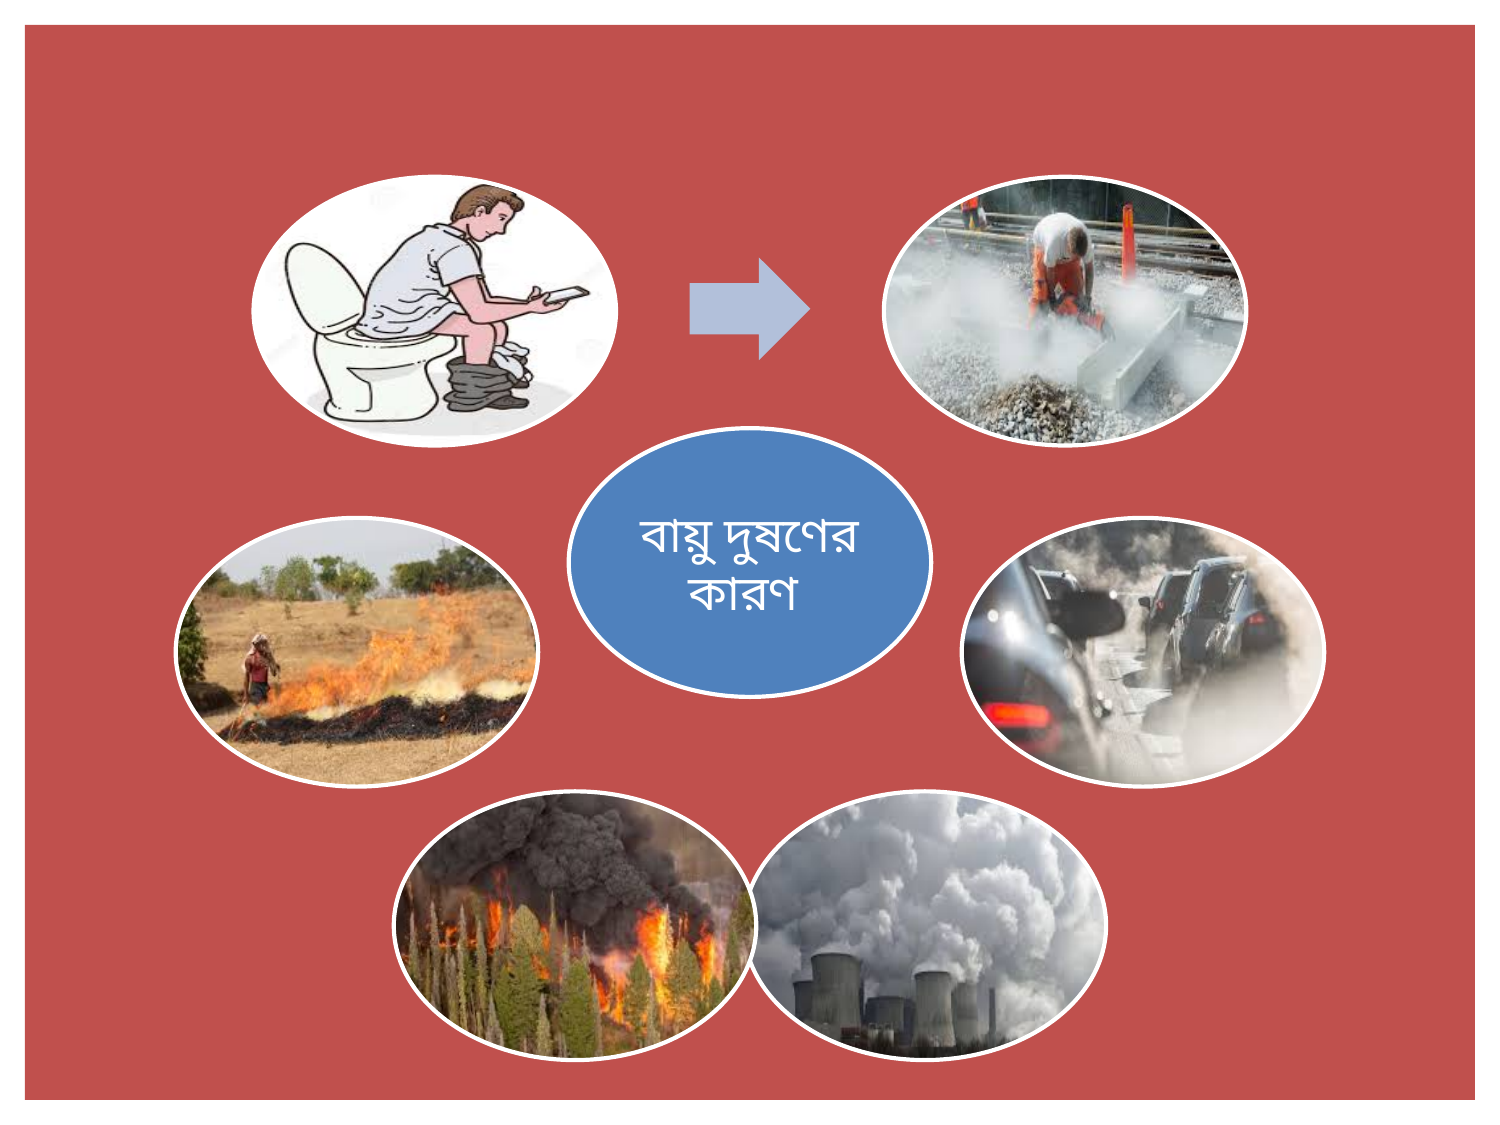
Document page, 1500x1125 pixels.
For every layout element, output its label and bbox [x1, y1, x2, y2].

text_box [24, 24, 1476, 1101]
